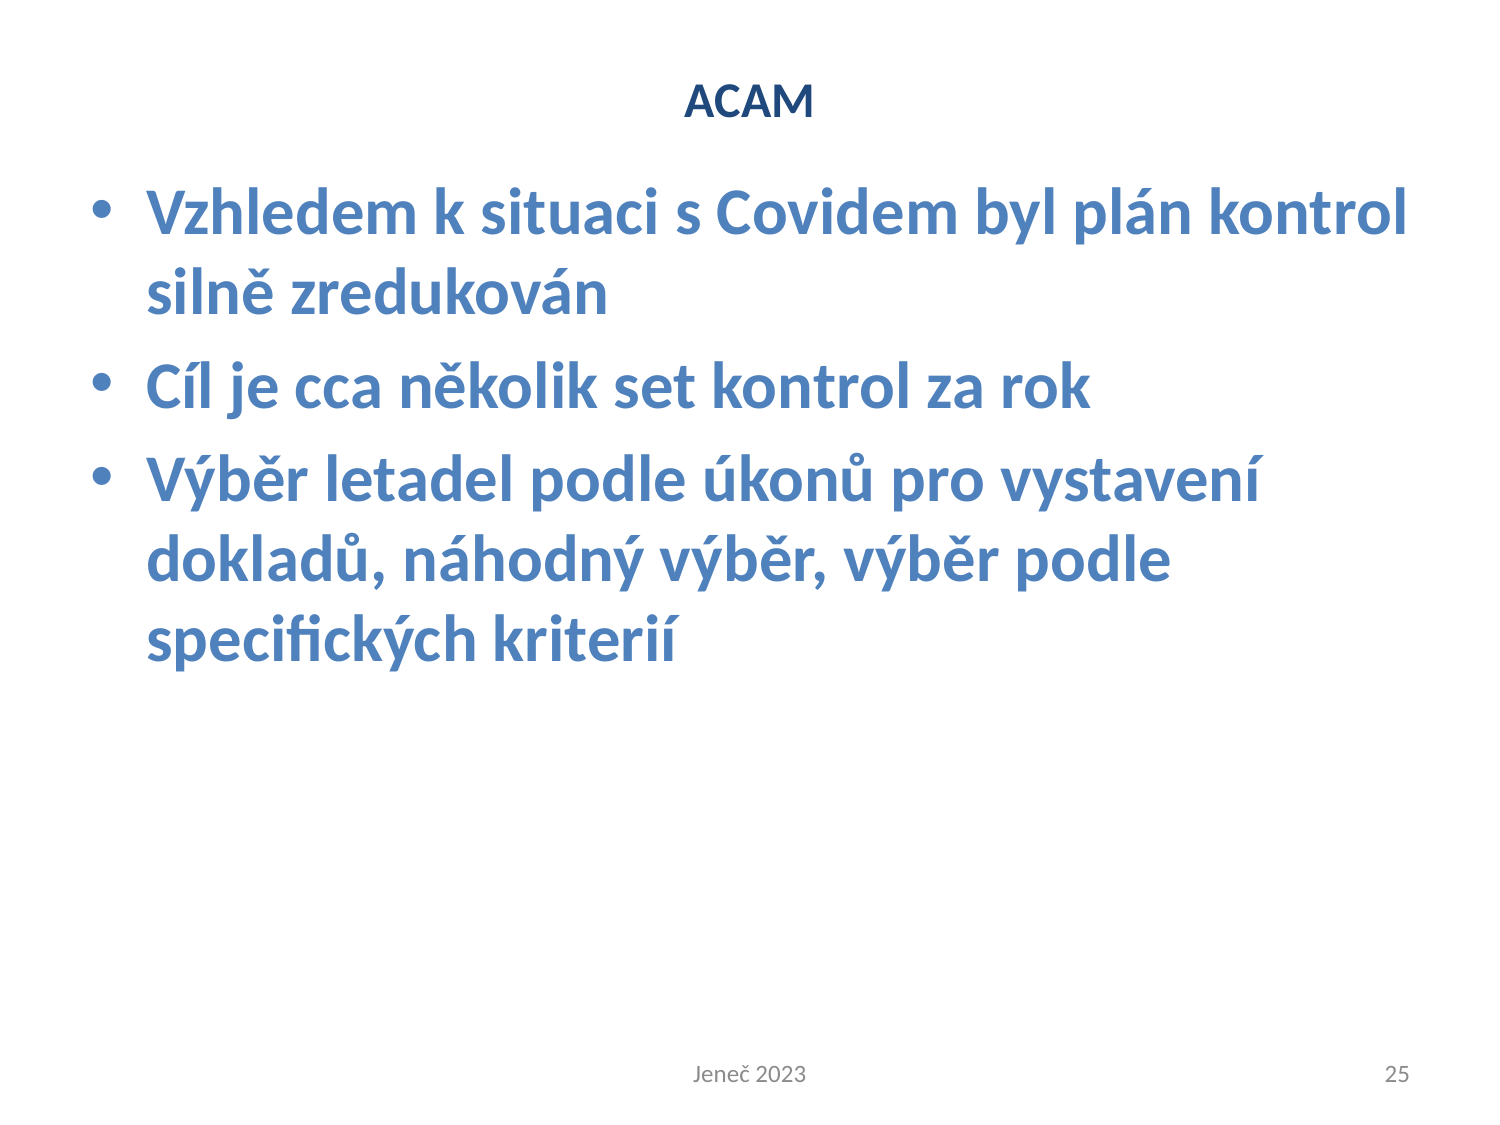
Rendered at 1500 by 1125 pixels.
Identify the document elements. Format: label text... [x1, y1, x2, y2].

list Vzhledem k situaci s Covidem byl plán kontrol silně zredukován Cíl je cca několik set kontrol za rok Výběr letadel podle úkonů pro vystavení dokladů, náhodný výběr, výběr podle specifických kriterií [75, 160, 1425, 1005]
title ACAM [75, 45, 1425, 149]
slide_number 25 [1074, 1042, 1425, 1103]
footer Jeneč 2023 [512, 1042, 988, 1103]
